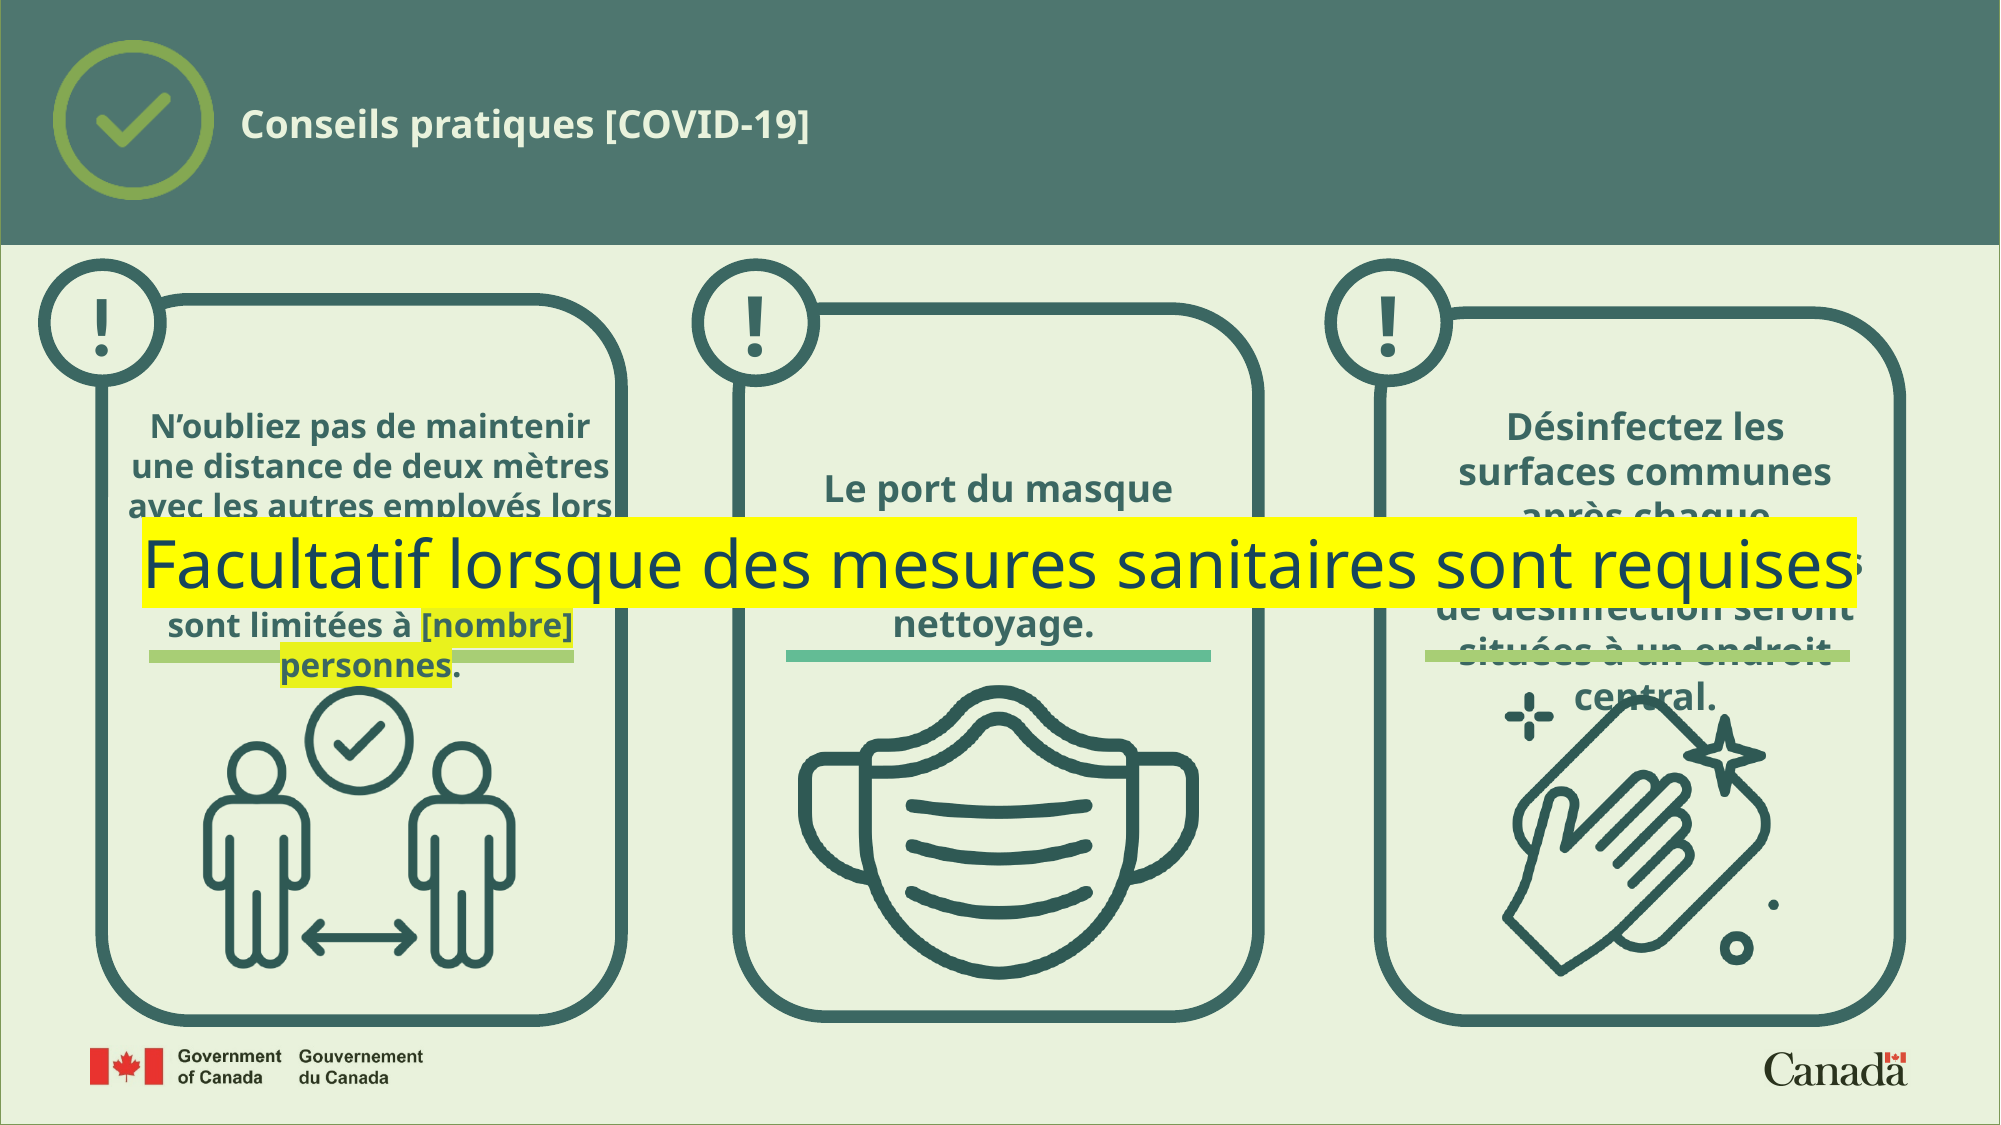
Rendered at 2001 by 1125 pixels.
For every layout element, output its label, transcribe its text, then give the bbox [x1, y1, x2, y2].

picture [798, 631, 1199, 1033]
picture [53, 40, 213, 200]
text_box Facultatif lorsque des mesures sanitaires sont requises [0, 0, 2000, 1125]
picture [1457, 651, 1823, 1017]
picture [194, 662, 524, 992]
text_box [44, 264, 631, 1021]
